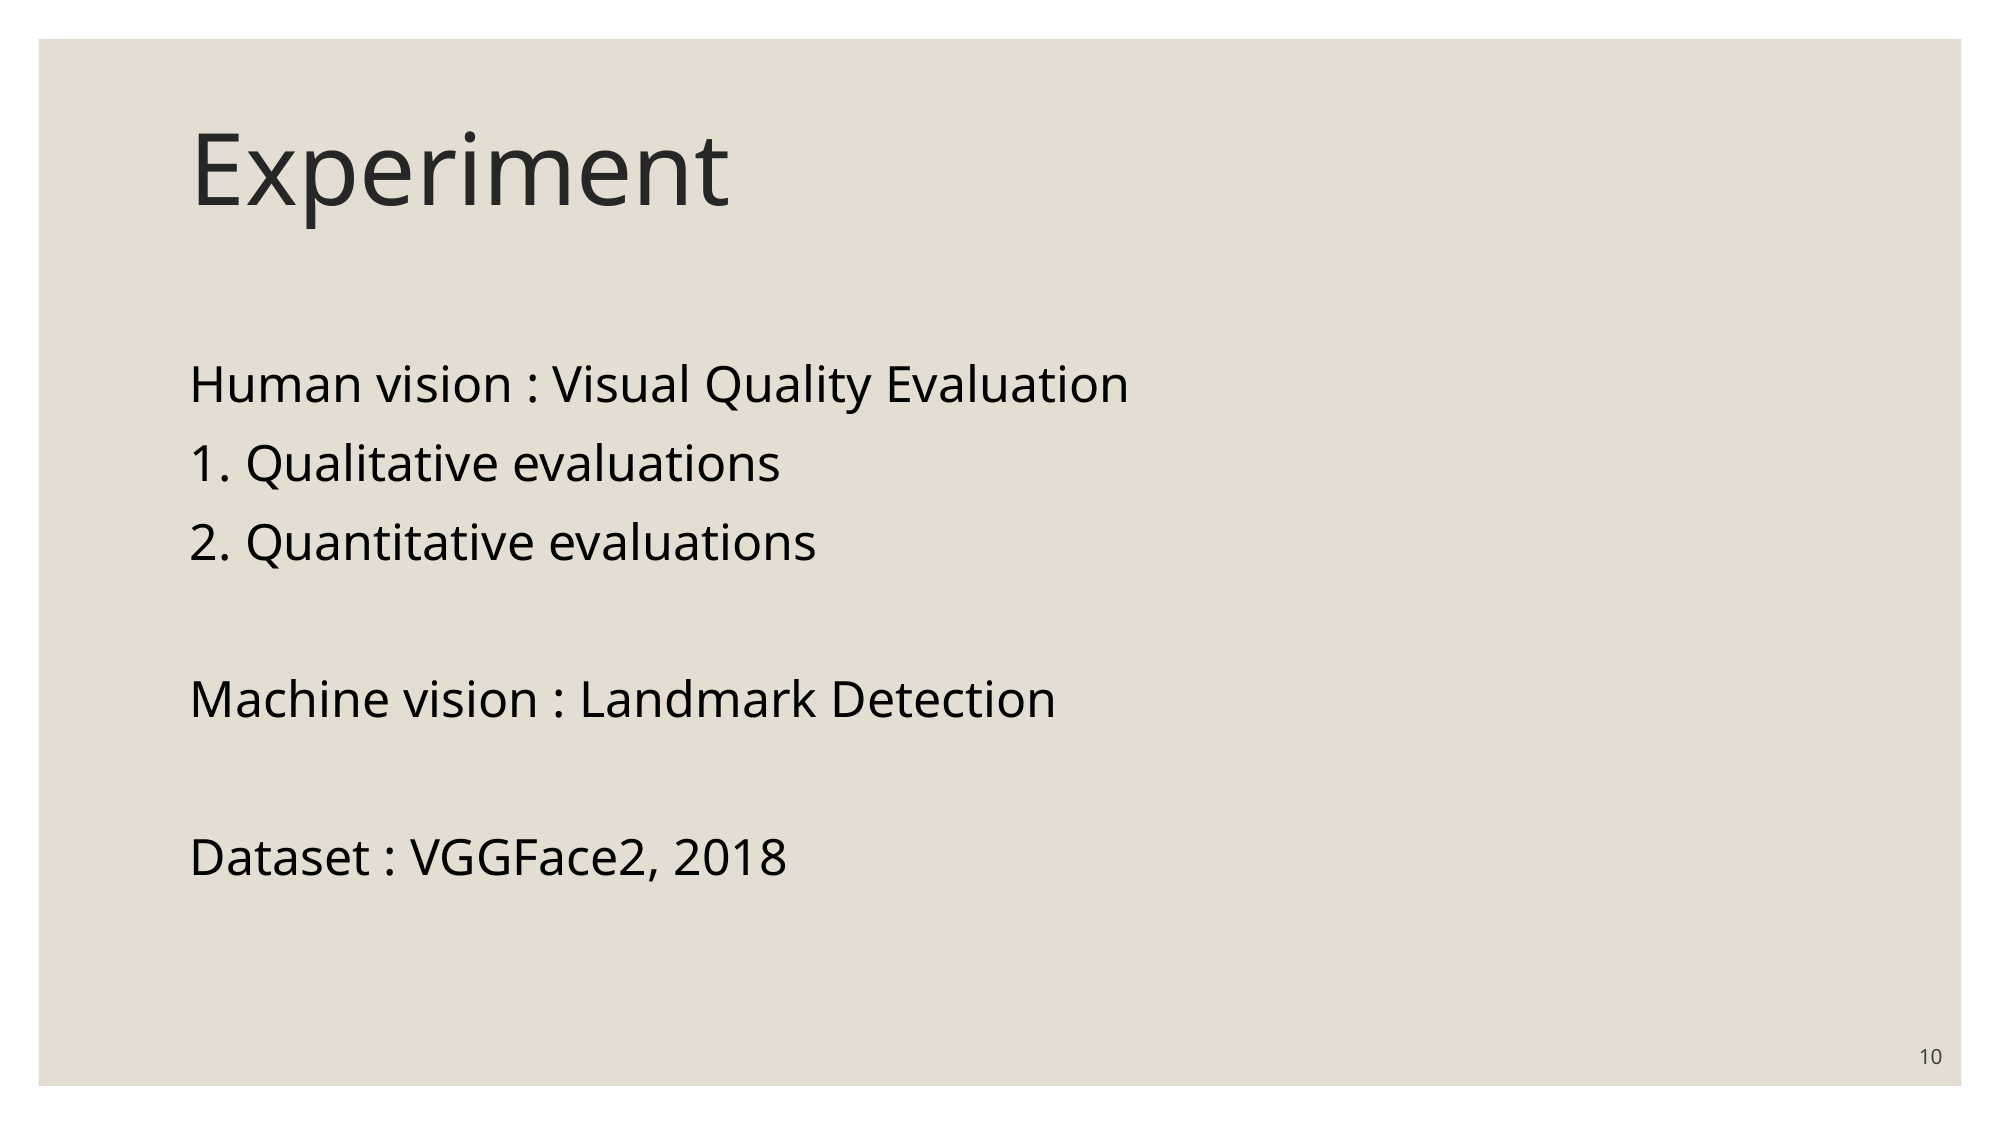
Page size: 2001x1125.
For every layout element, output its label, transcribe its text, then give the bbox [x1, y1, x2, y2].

slide_number 10 [1717, 1034, 1958, 1080]
list Human vision : Visual Quality Evaluation 1. Qualitative evaluations 2. Quantitative evaluations Machine vision : Landmark Detection Dataset : VGGFace2, 2018 [174, 345, 1825, 990]
title Experiment [174, 60, 1825, 286]
